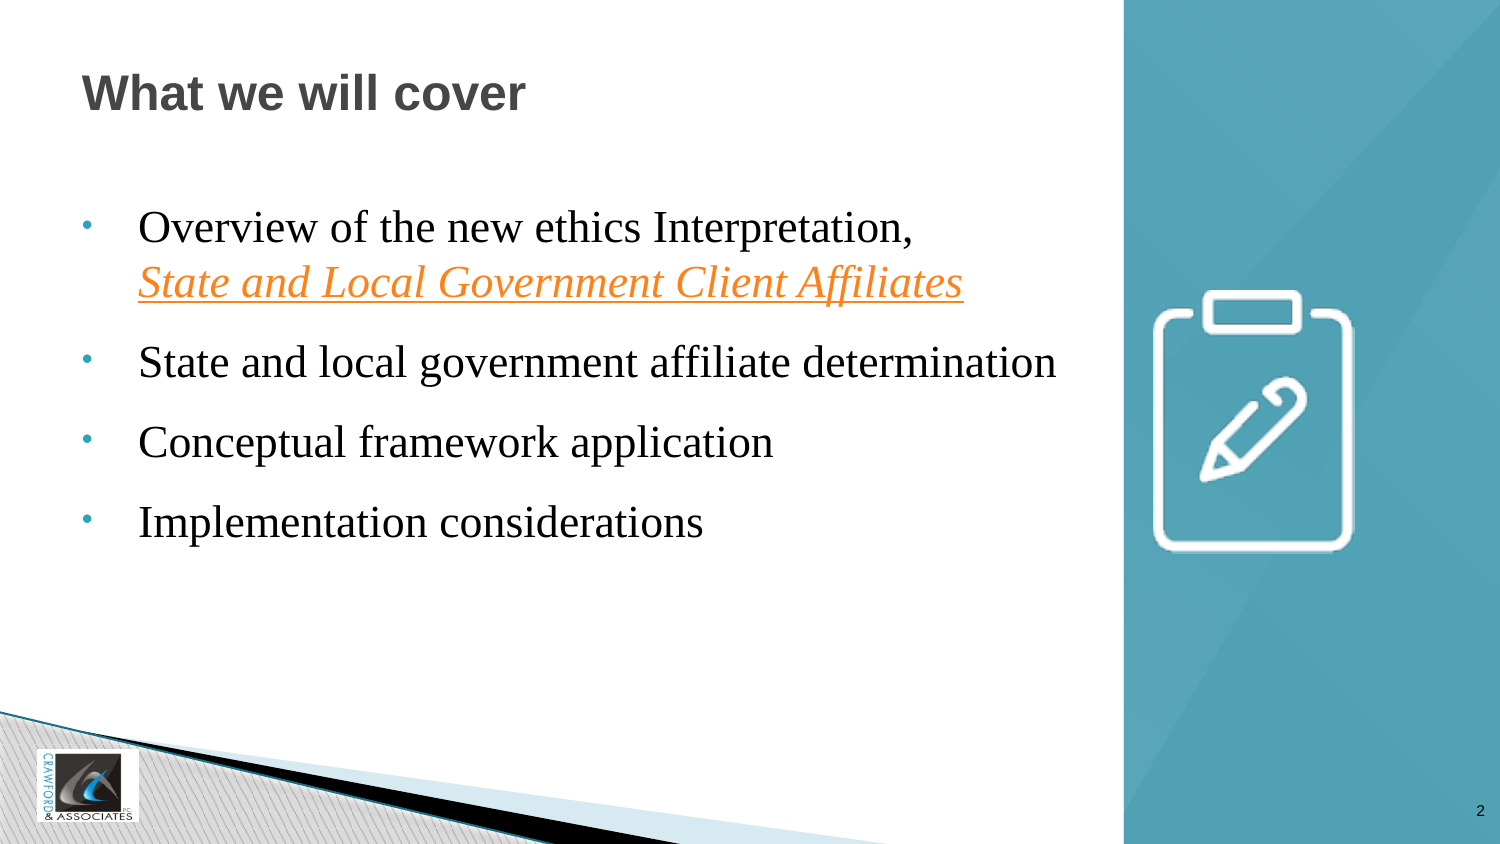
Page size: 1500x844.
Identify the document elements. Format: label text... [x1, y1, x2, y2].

list Overview of the new ethics Interpretation, State and Local Government Client Affiliates State and local government affiliate determination Conceptual framework application Implementation considerations [81, 197, 1080, 747]
slide_number 2 [1149, 782, 1500, 828]
picture [37, 749, 139, 822]
title What we will cover [81, 60, 1080, 157]
picture [1153, 290, 1355, 554]
